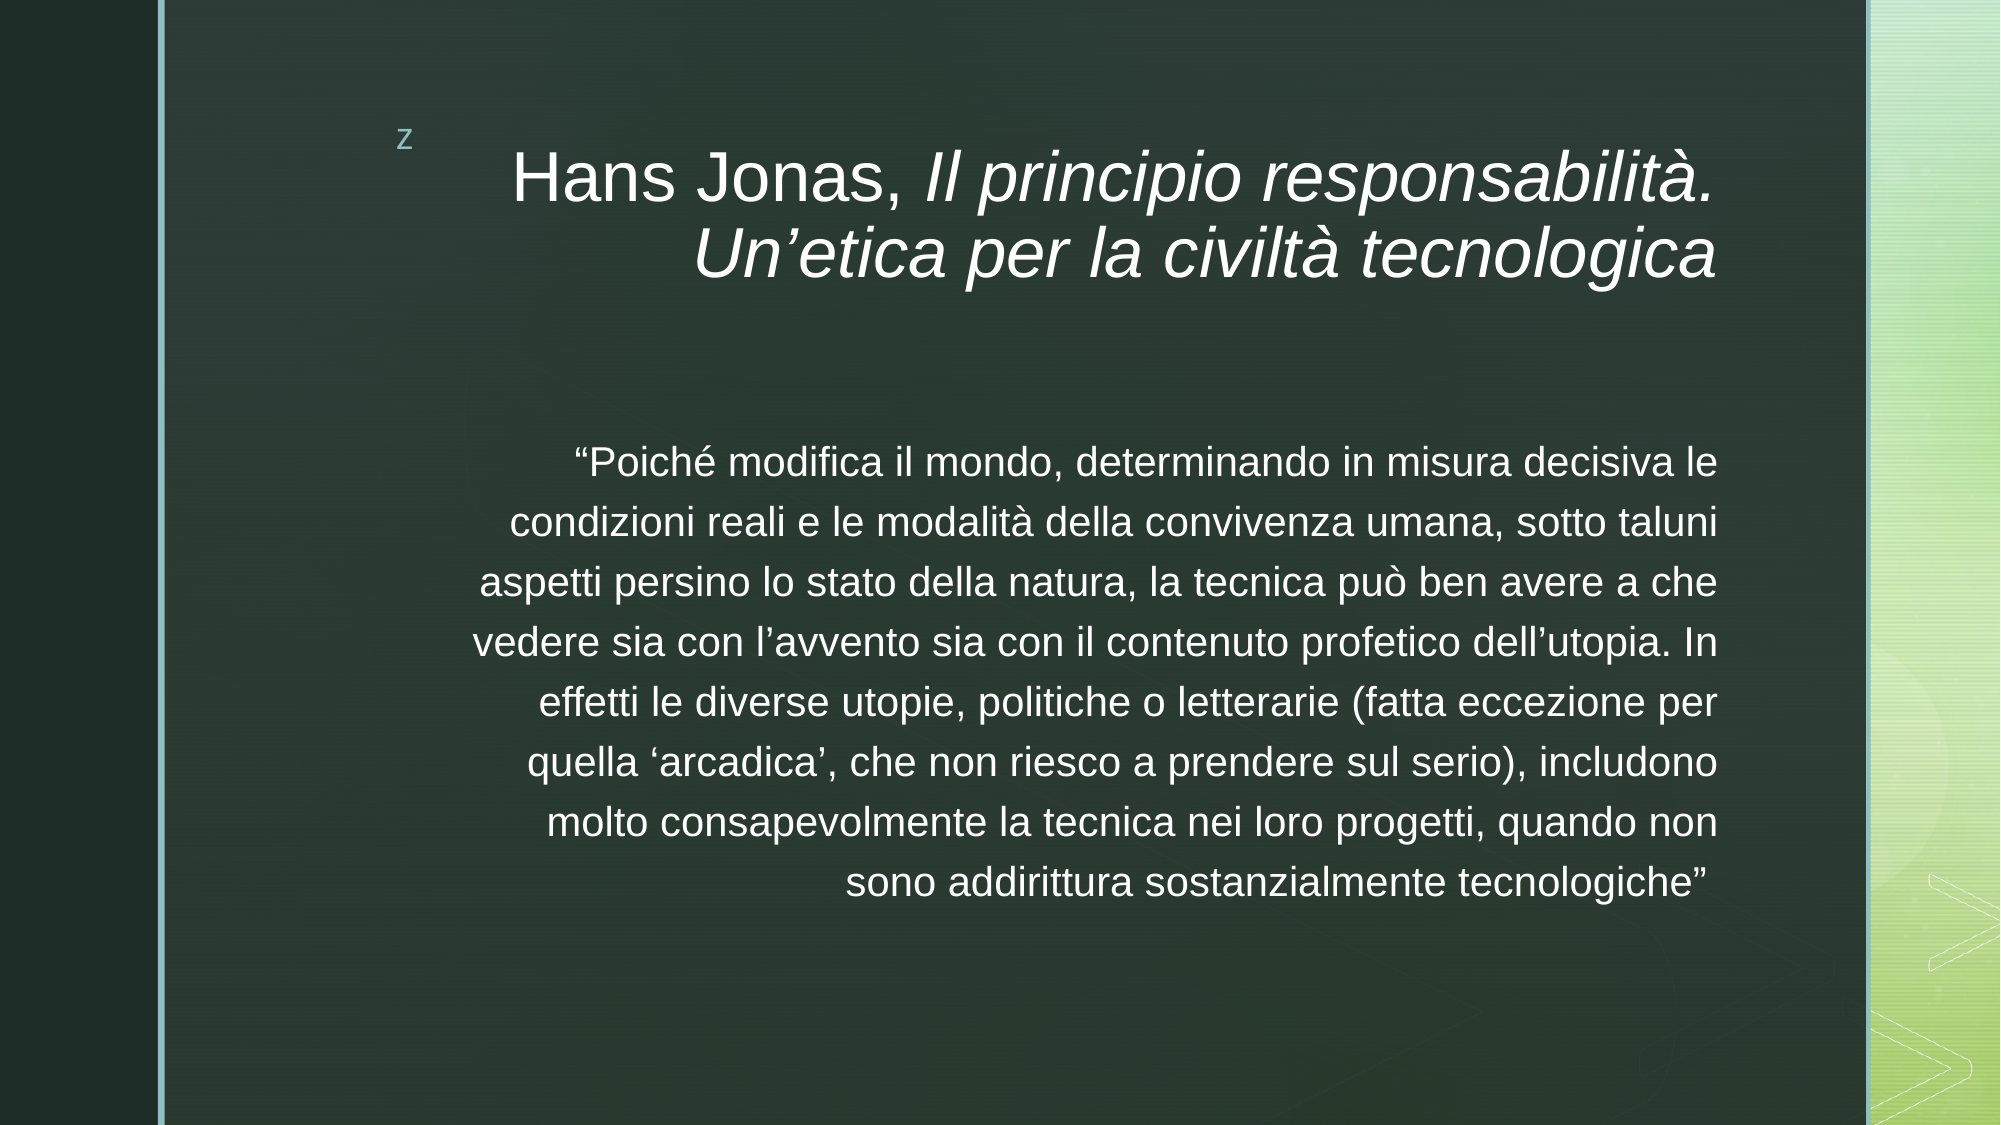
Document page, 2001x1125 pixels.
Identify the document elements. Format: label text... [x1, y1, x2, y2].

list “Poiché modifica il mondo, determinando in misura decisiva le condizioni reali e le modalità della convivenza umana, sotto taluni aspetti persino lo stato della natura, la tecnica può ben avere a che vedere sia con l’avvento sia con il contenuto profetico dell’utopia. In effetti le diverse utopie, politiche o letterarie (fatta eccezione per quella ‘arcadica’, che non riesco a prendere sul serio), includono molto consapevolmente la tecnica nei loro progetti, quando non sono addirittura sostanzialmente tecnologiche” [454, 336, 1734, 993]
title Hans Jonas, Il principio responsabilità. Un’etica per la civiltà tecnologica [428, 132, 1734, 310]
picture [1871, 0, 2001, 1125]
